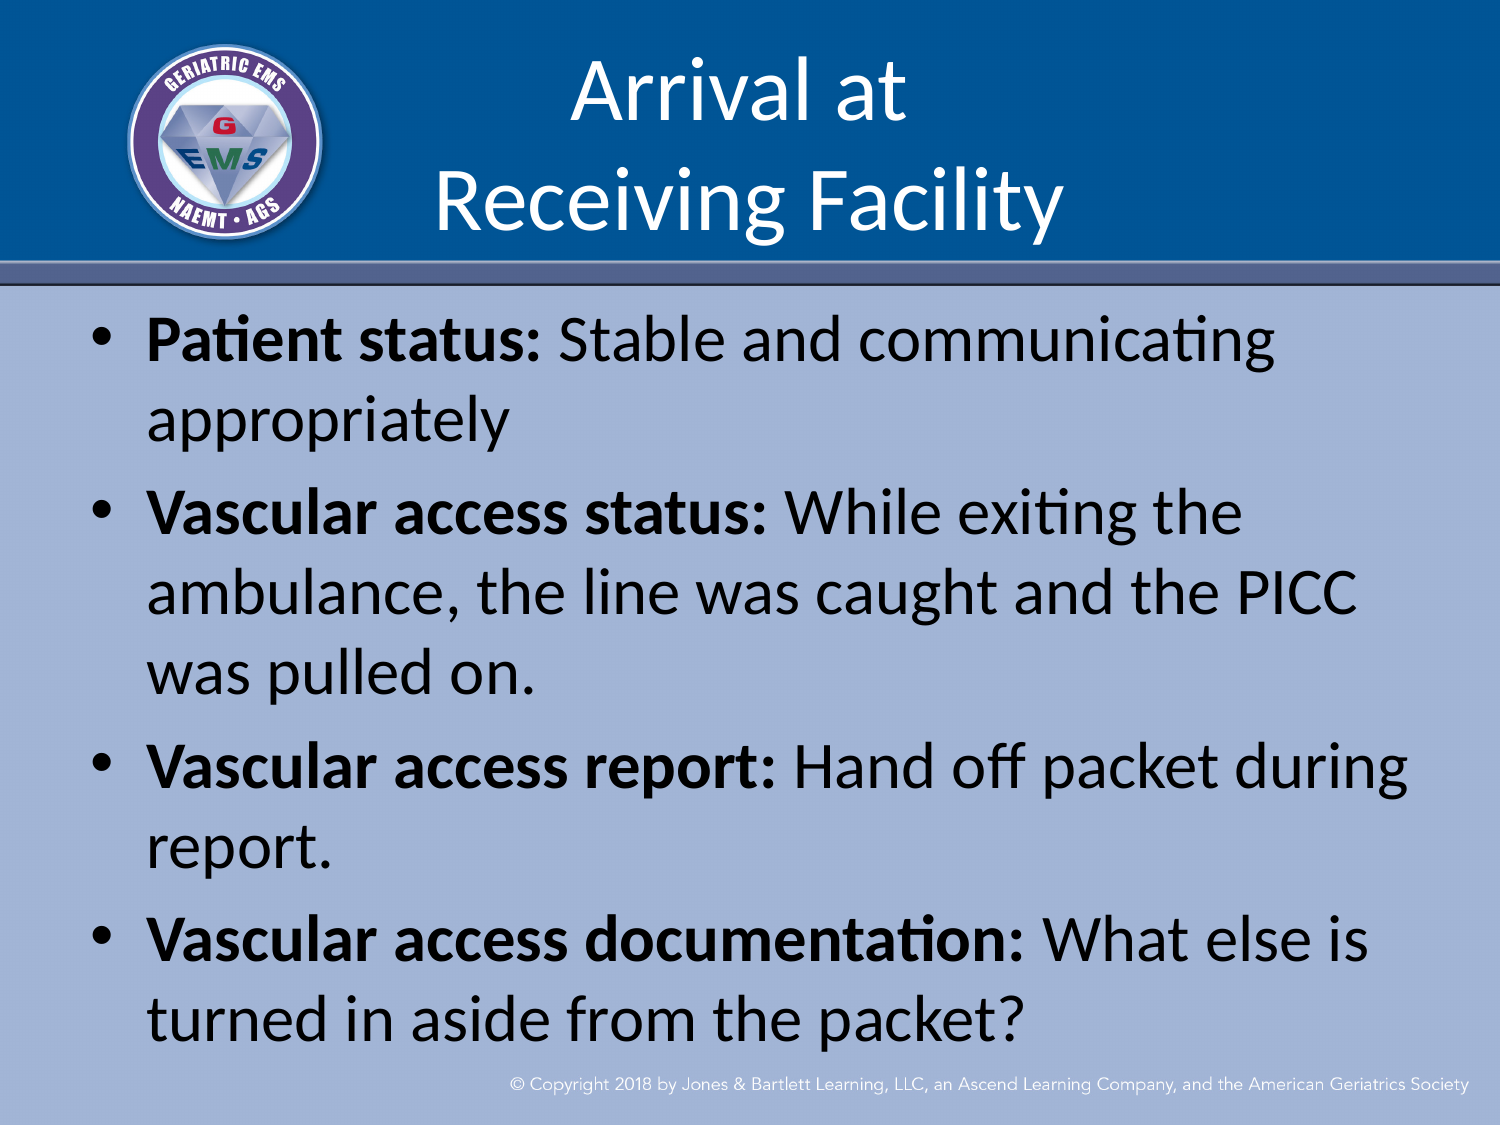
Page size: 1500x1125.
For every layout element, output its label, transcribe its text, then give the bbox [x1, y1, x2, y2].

title Arrival at Receiving Facility [75, 45, 1425, 233]
picture [0, 0, 1500, 1125]
list Patient status: Stable and communicating appropriately​ Vascular access status: While exiting the ambulance, the line was caught and the PICC was pulled on.​ Vascular access report: Hand off packet during report​. Vascular access documentation: What else is turned in aside from the packet? [75, 287, 1425, 1026]
